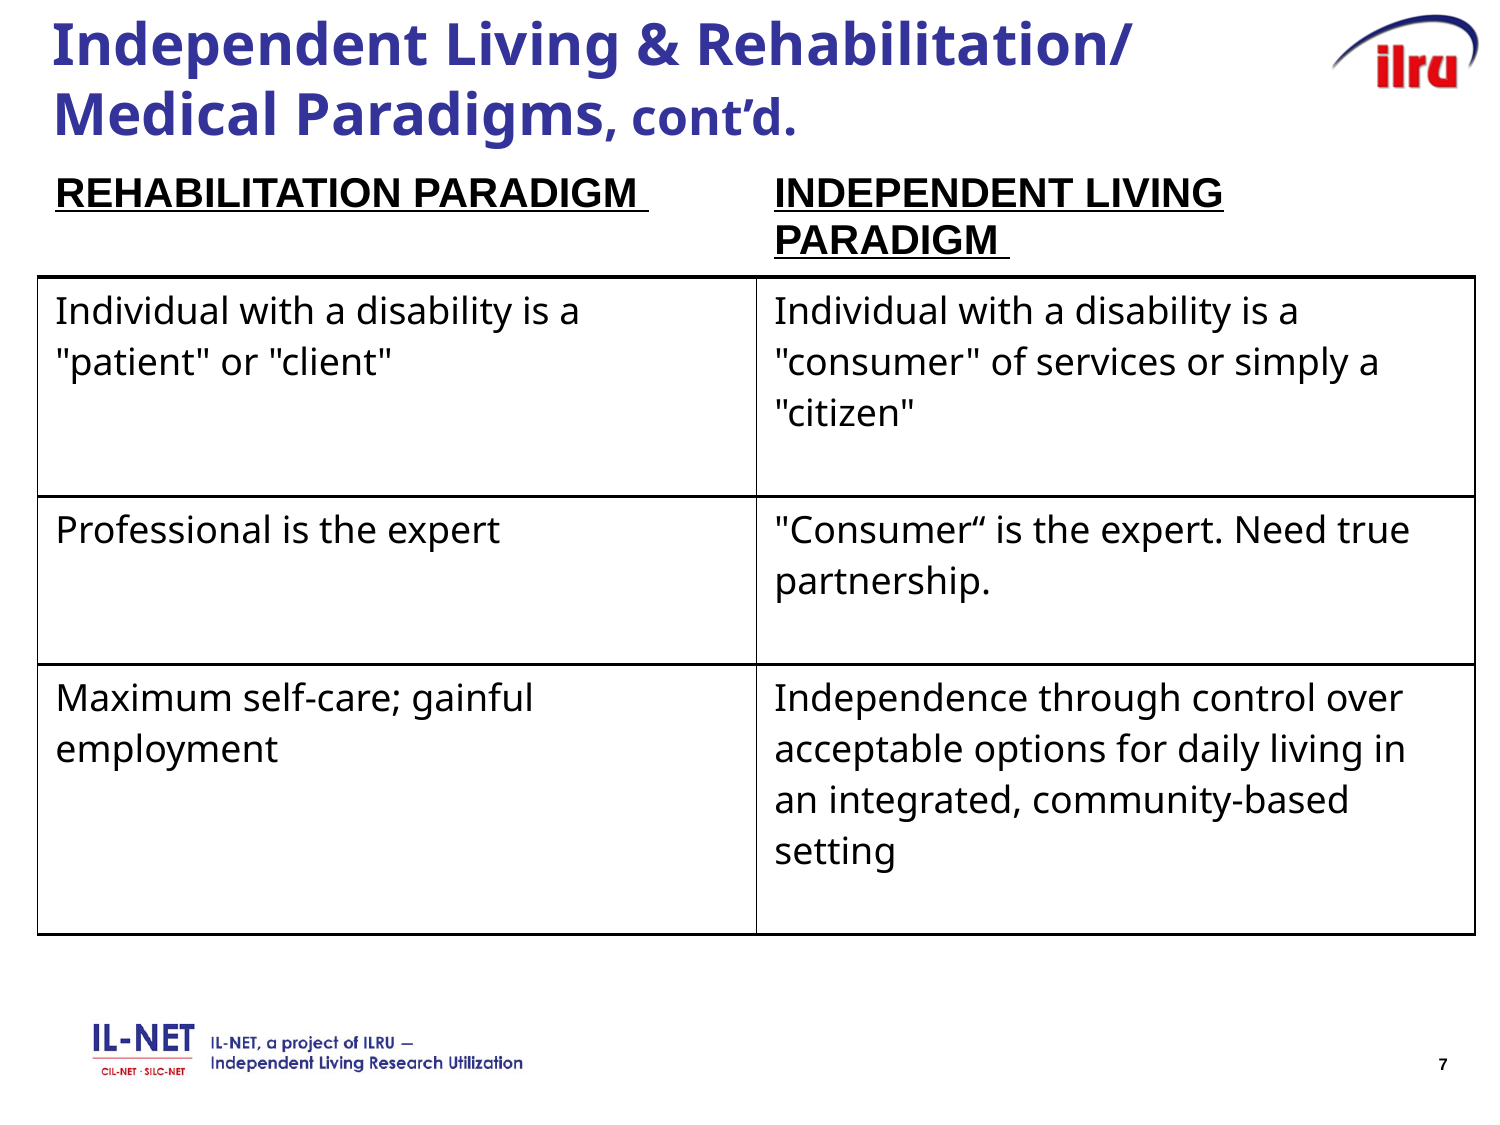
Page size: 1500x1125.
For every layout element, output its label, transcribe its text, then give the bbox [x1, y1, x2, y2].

table_header REHABILITATION PARADIGM [38, 163, 756, 275]
table_cell Individual with a disability is a "patient" or "client" [38, 279, 756, 495]
table_cell Independence through control over acceptable options for daily living in an integrated, community-based setting [757, 666, 1474, 933]
table_cell Professional is the expert [38, 498, 756, 663]
table_cell "Consumer“ is the expert. Need true partnership. [757, 498, 1474, 663]
table_cell Maximum self-care; gainful employment [38, 666, 756, 933]
title Independent Living & Rehabilitation/ Medical Paradigms, cont’d. [37, 12, 1300, 143]
picture [1330, 12, 1494, 90]
picture [75, 1005, 540, 1092]
table_header INDEPENDENT LIVING PARADIGM [756, 163, 1475, 275]
table_cell Individual with a disability is a "consumer" of services or simply a "citizen" [757, 279, 1474, 495]
